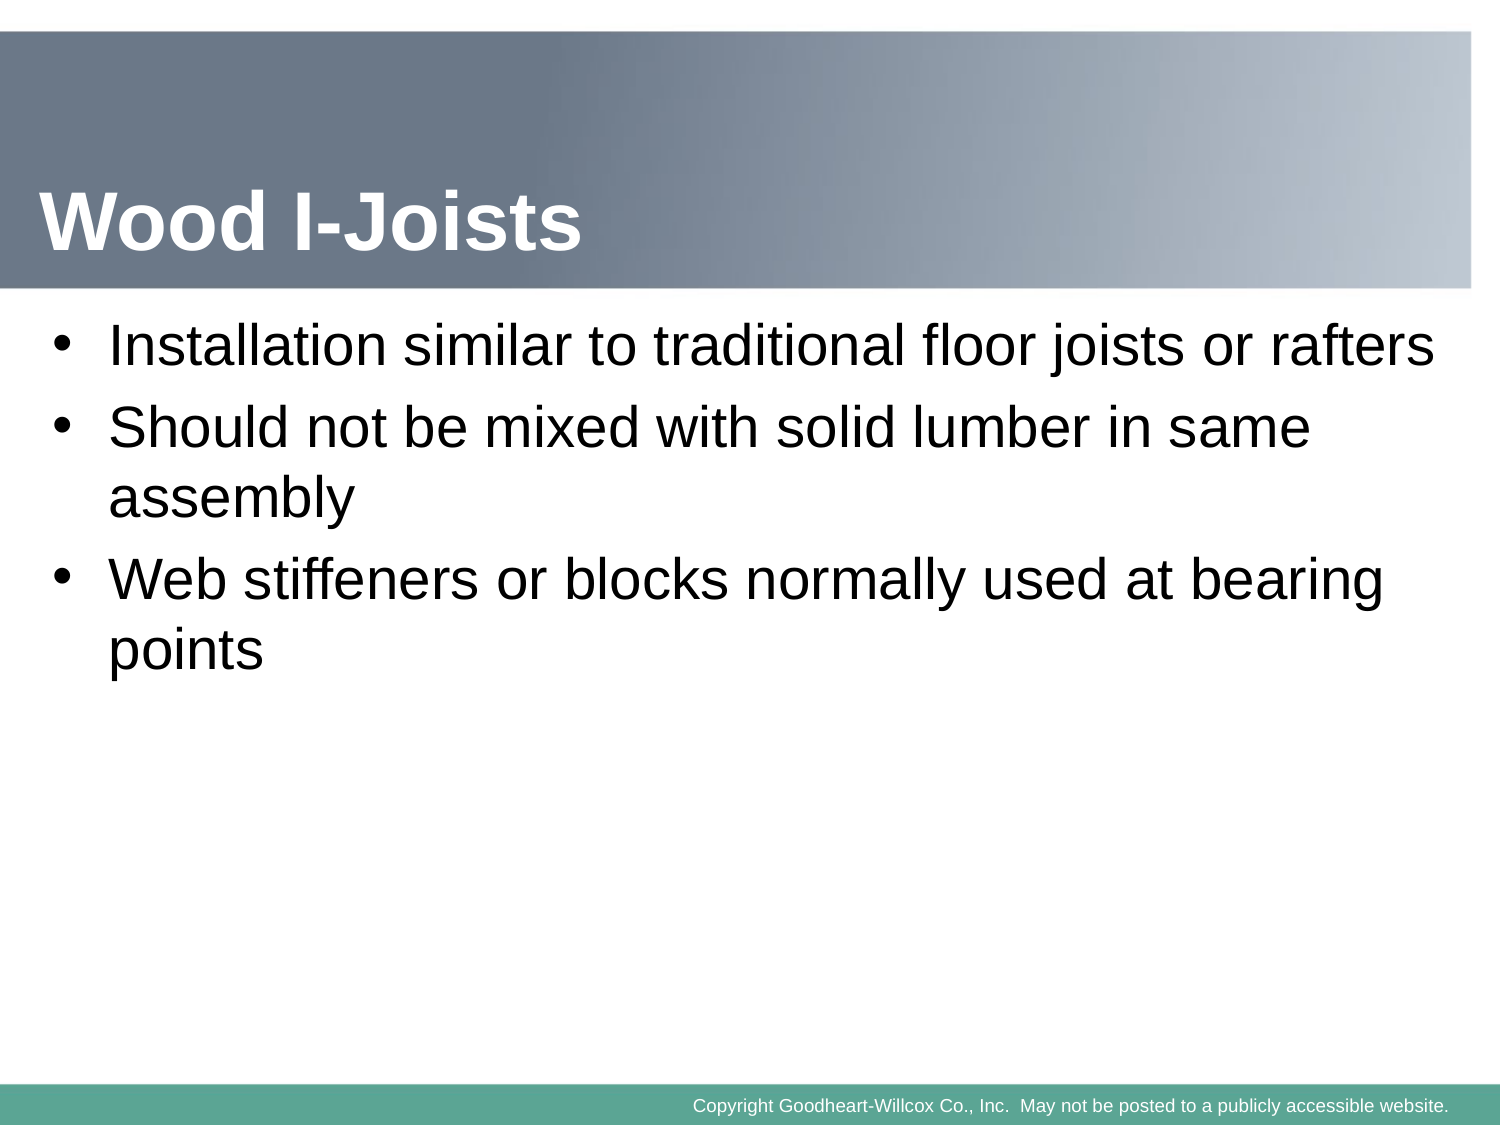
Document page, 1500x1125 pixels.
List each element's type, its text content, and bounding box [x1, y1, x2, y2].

title Wood I-Joists [24, 50, 1450, 275]
picture [0, 0, 1500, 1125]
list Installation similar to traditional floor joists or rafters Should not be mixed with solid lumber in same assembly Web stiffeners or blocks normally used at bearing points [37, 299, 1463, 1075]
